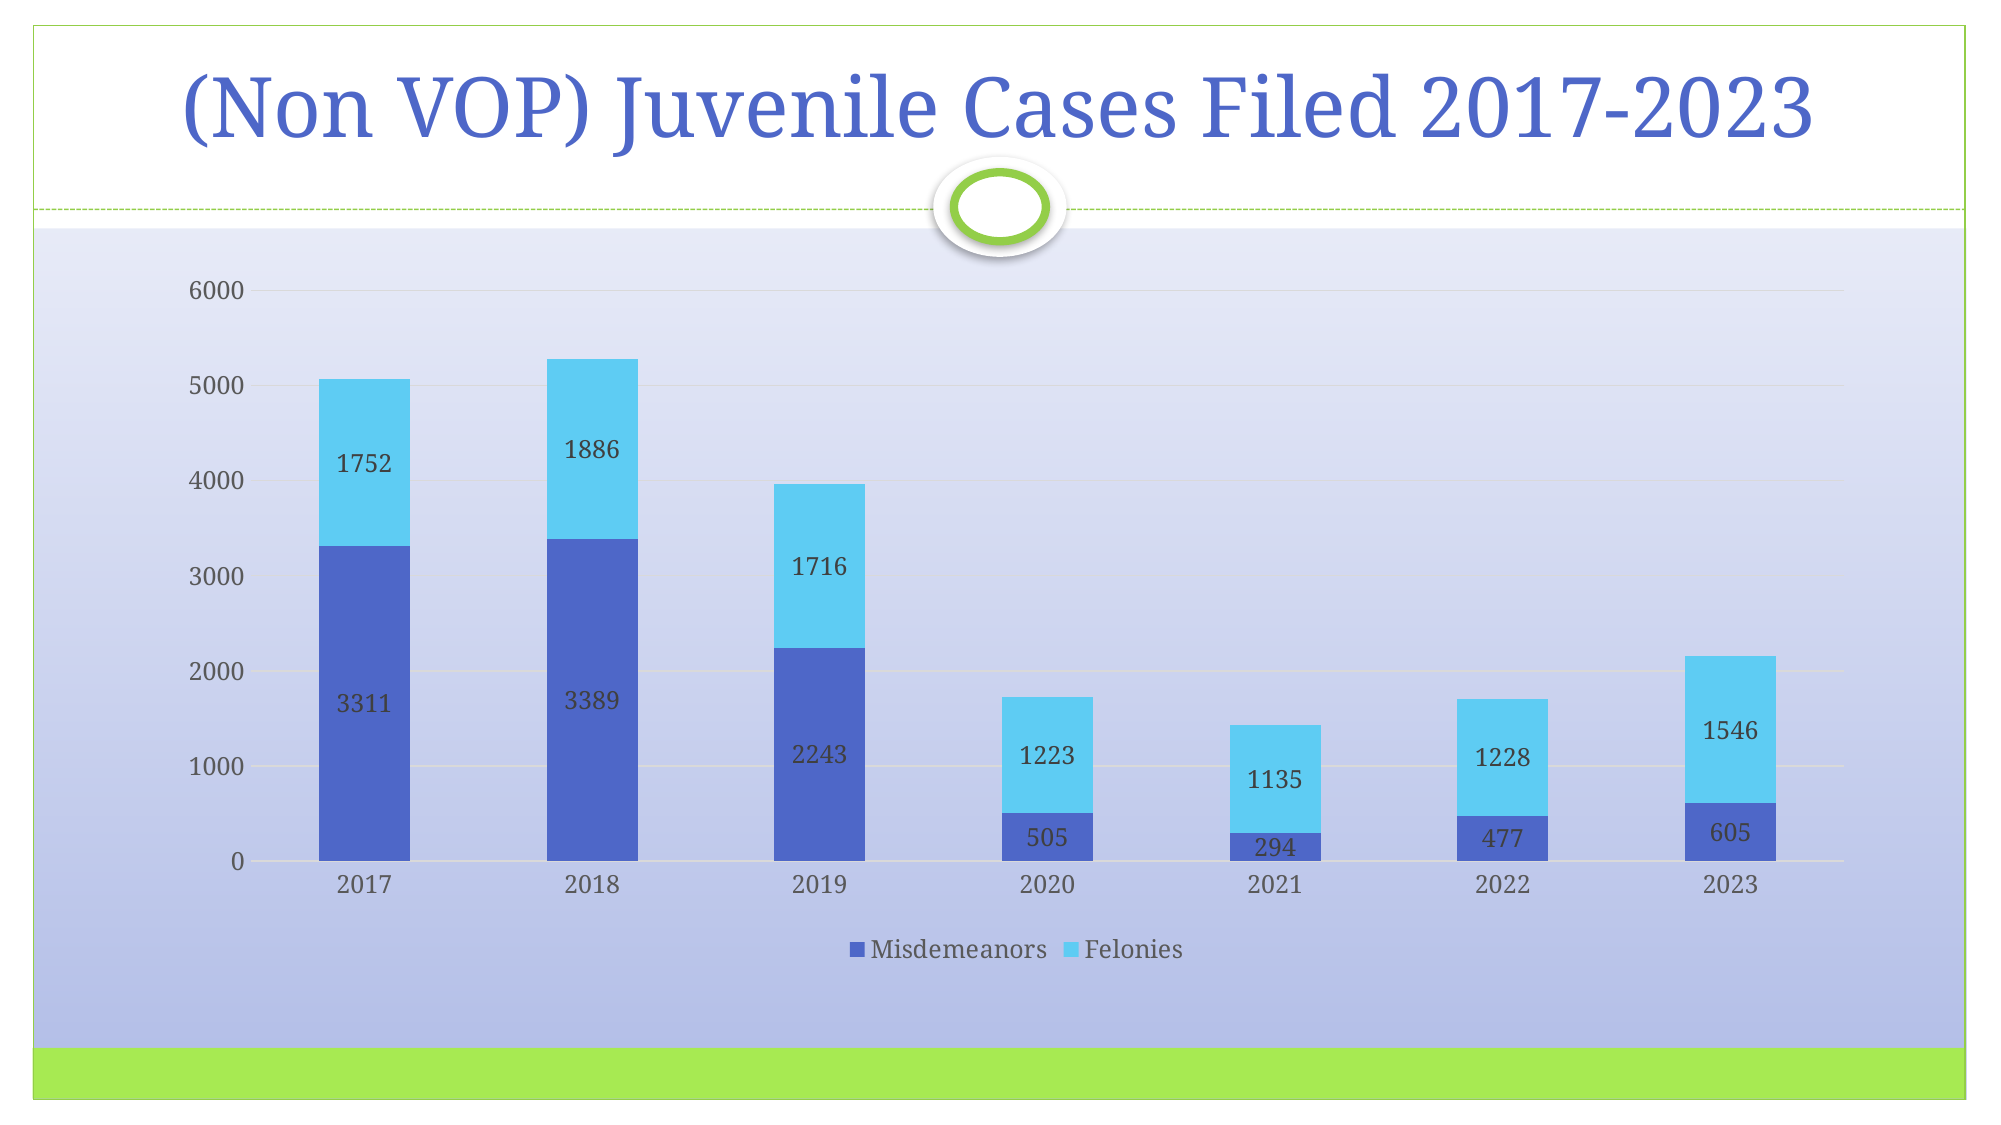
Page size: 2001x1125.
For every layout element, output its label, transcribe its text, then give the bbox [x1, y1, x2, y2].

title (Non VOP) Juvenile Cases Filed 2017-2023 [66, 37, 1933, 162]
chart [153, 258, 1880, 973]
